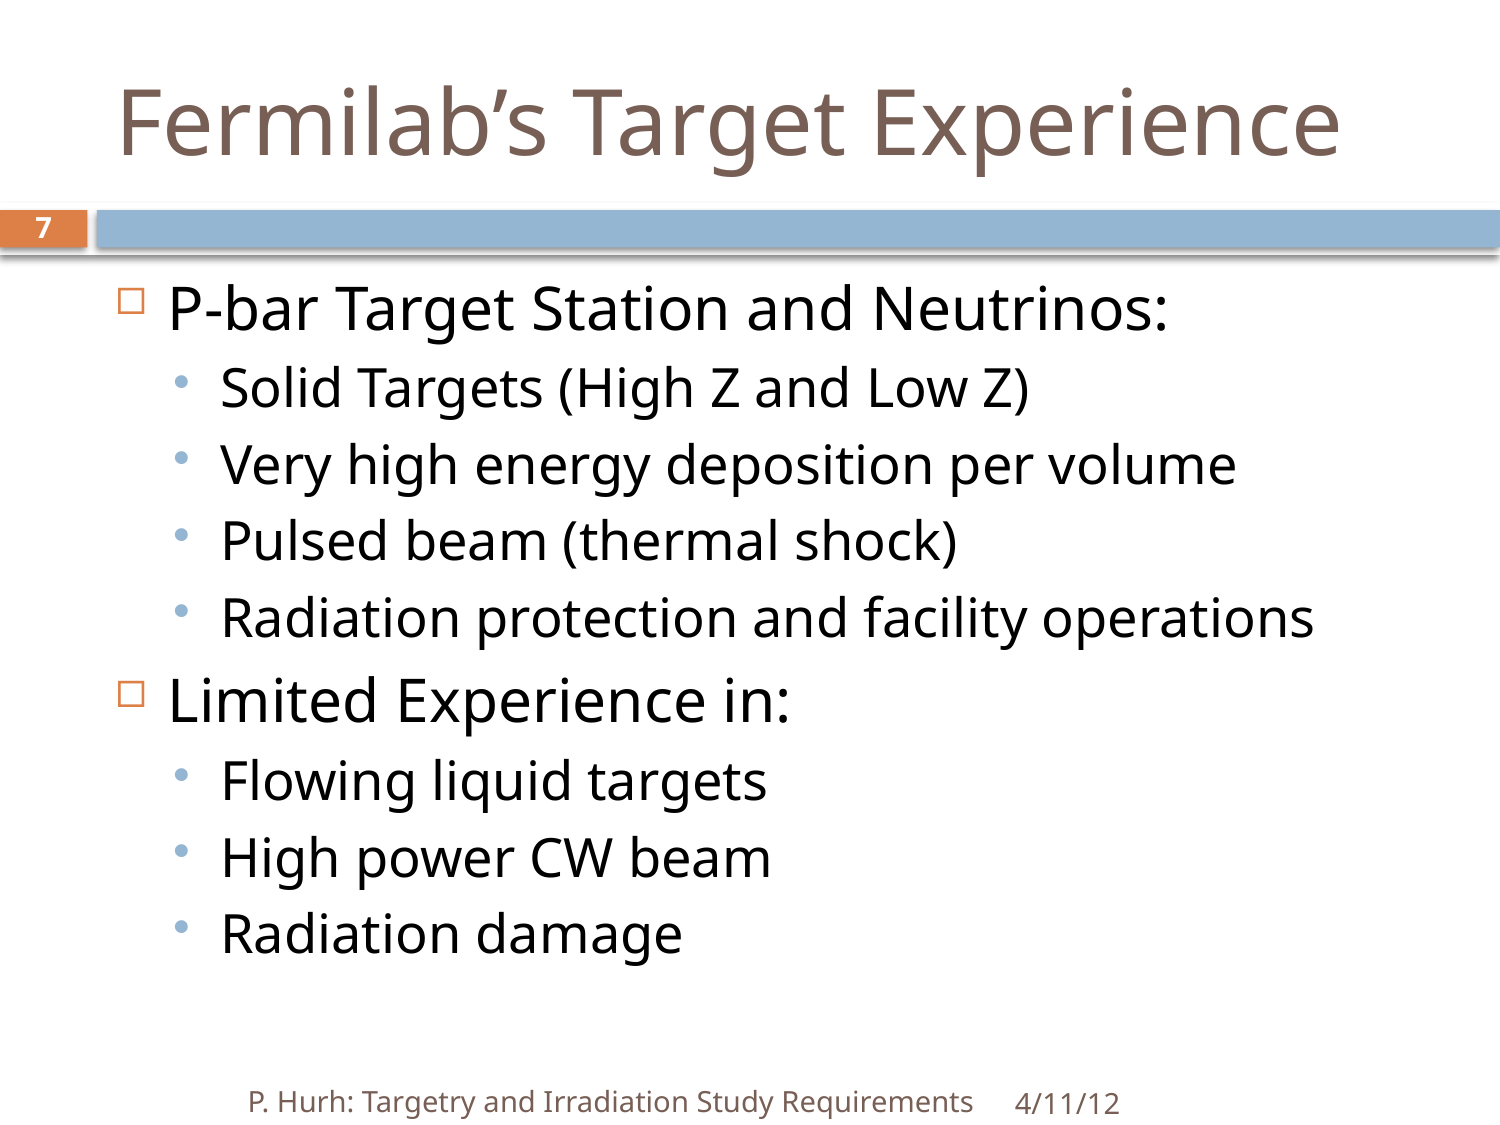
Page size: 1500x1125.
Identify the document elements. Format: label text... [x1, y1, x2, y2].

list P-bar Target Station and Neutrinos: Solid Targets (High Z and Low Z) Very high energy deposition per volume Pulsed beam (thermal shock) Radiation protection and facility operations Limited Experience in: Flowing liquid targets High power CW beam Radiation damage [100, 262, 1438, 1000]
footer P. Hurh: Targetry and Irradiation Study Requirements [99, 1072, 990, 1125]
title Fermilab’s Target Experience [100, 37, 1438, 200]
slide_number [999, 1072, 1438, 1125]
slide_number 7 [0, 208, 88, 249]
